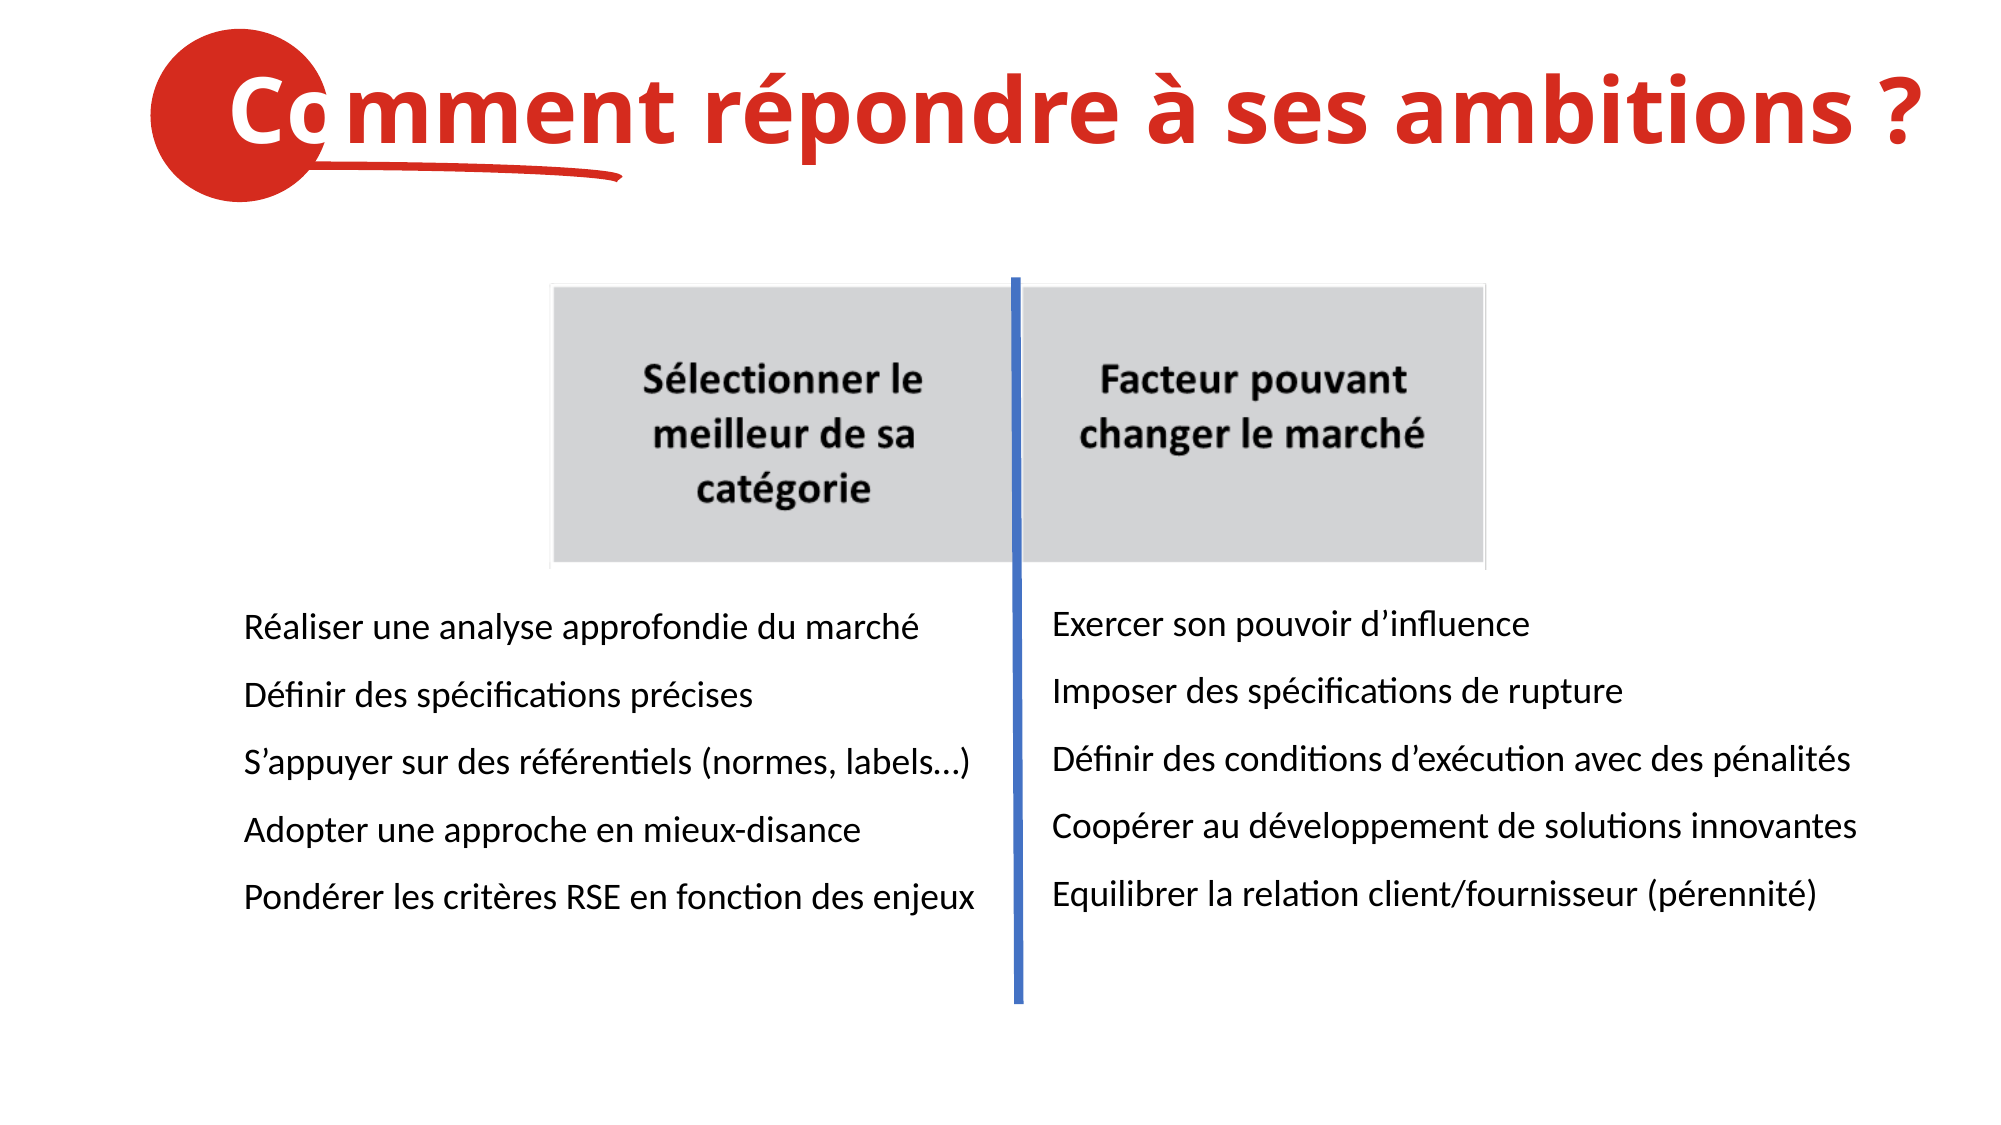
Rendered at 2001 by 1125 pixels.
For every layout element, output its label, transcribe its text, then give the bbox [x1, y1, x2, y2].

text_box Exercer son pouvoir d’influence Imposer des spécifications de rupture Définir des conditions d’exécution avec des pénalités Coopérer au développement de solutions innovantes Equilibrer la relation client/fournisseur (pérennité) [1037, 568, 1902, 921]
picture [538, 241, 1016, 569]
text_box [1015, 277, 1019, 1005]
text_box Réaliser une analyse approfondie du marché Définir des spécifications précises S’appuyer sur des référentiels (normes, labels…) Adopter une approche en mieux-disance Pondérer les critères RSE en fonction des enjeux [229, 572, 998, 925]
picture [1018, 241, 1549, 570]
text_box [149, 27, 307, 200]
text_box Comment répondre à ses ambitions ? [213, 56, 1994, 275]
text_box [298, 165, 620, 180]
